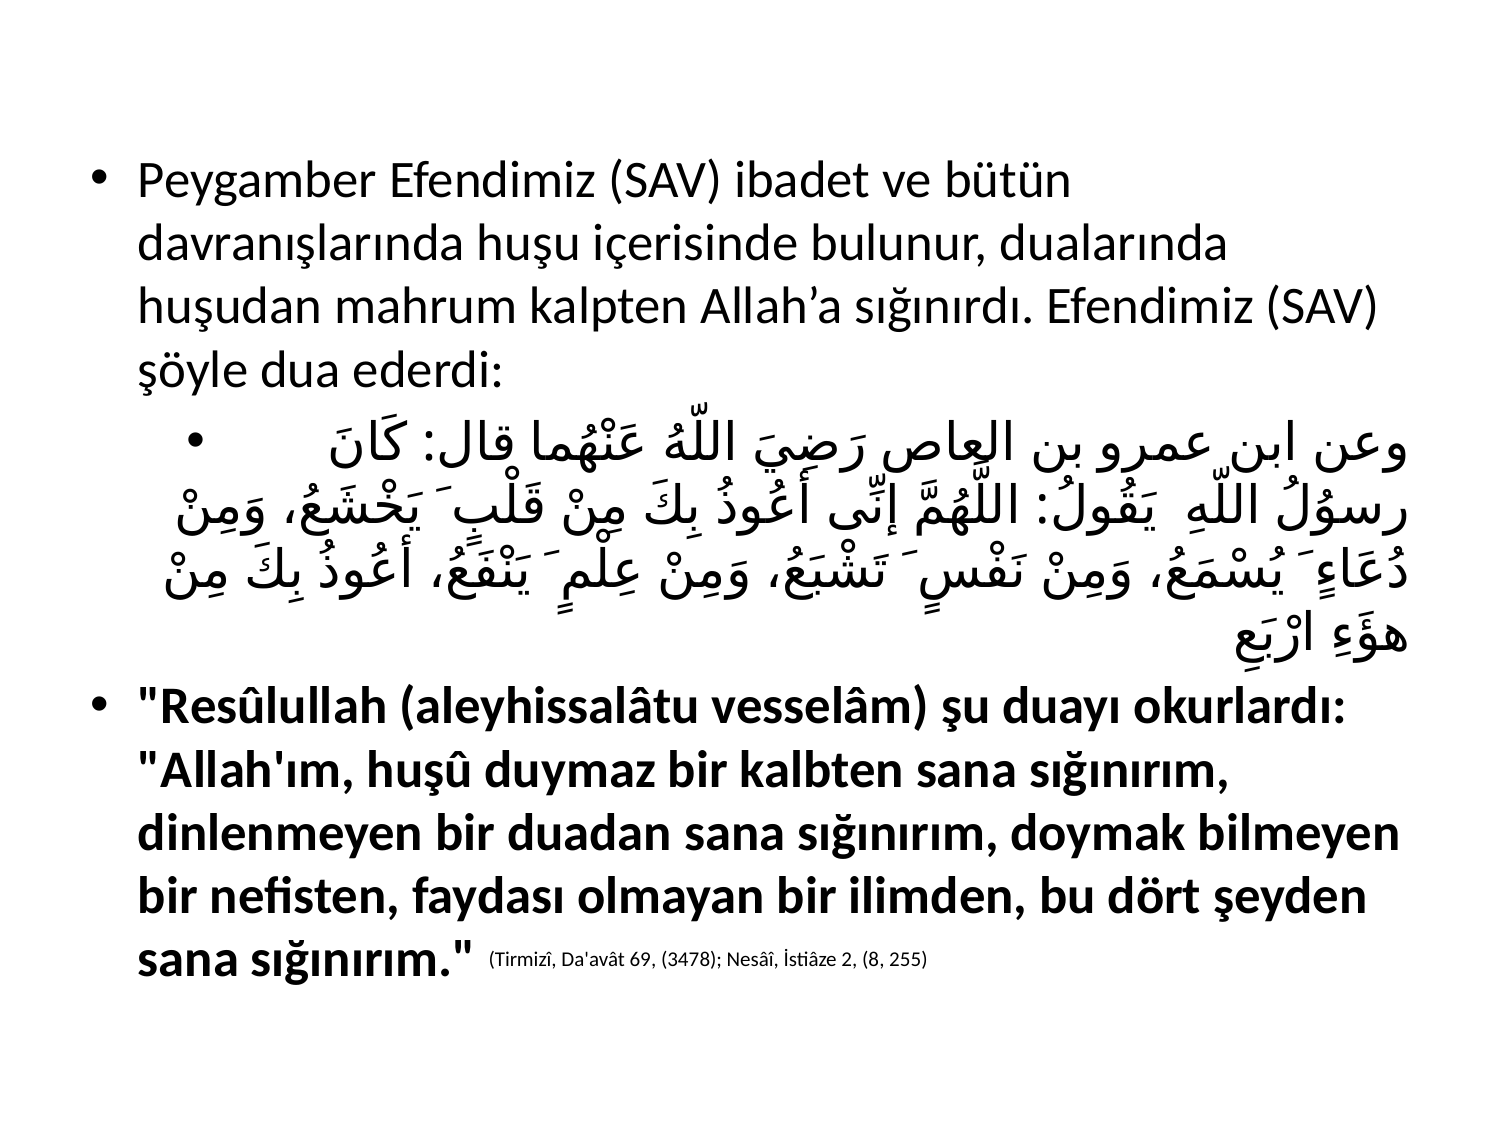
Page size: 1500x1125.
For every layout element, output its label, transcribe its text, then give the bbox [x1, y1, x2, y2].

list Peygamber Efendimiz (SAV) ibadet ve bütün davranışlarında huşu içerisinde bulunur, dualarında huşudan mahrum kalpten Allah’a sığınırdı. Efendimiz (SAV) şöyle dua ederdi: وعن ابن عمرو بن العاص رَضِيَ اللّهُ عَنْهُما قال: كَانَ رسوُلُ اللّهِ يَقُولُ: اللَّهُمَّ إنِّى أعُوذُ بِكَ مِنْ قَلْبٍ َ يَخْشَعُ، وَمِنْ دُعَاءٍ َ يُسْمَعُ، وَمِنْ نَفْسٍ َ تَشْبَعُ، وَمِنْ عِلْمٍ َ يَنْفَعُ، أعُوذُ بِكَ مِنْ هؤَءِ ارْبَعِ "Resûlullah (aleyhissalâtu vesselâm) şu duayı okurlardı: "Allah'ım, huşû duymaz bir kalbten sana sığınırım, dinlenmeyen bir duadan sana sığınırım, doymak bilmeyen bir nefisten, faydası olmayan bir ilimden, bu dört şeyden sana sığınırım." (Tirmizî, Da'avât 69, (3478); Nesâî, İstiâze 2, (8, 255) [75, 137, 1425, 1005]
